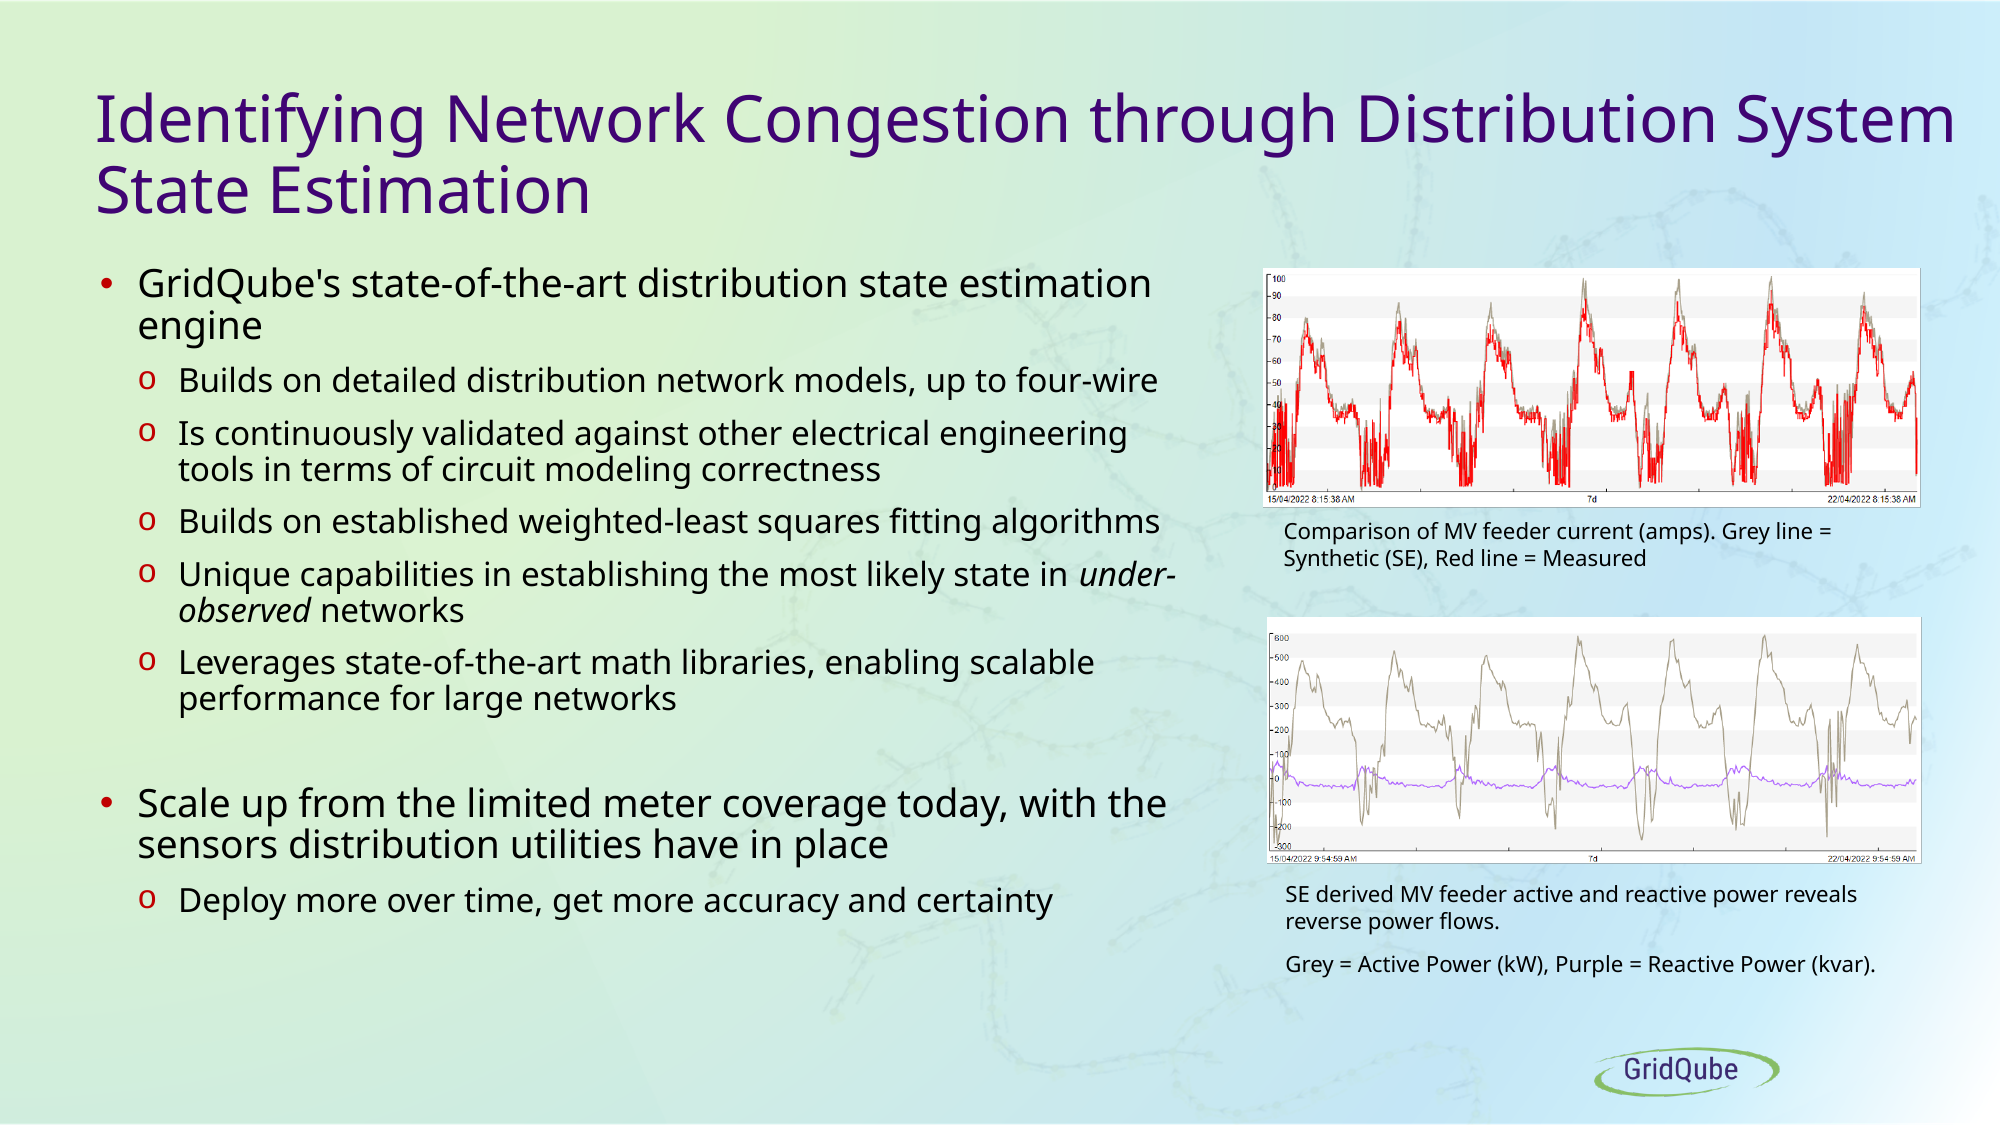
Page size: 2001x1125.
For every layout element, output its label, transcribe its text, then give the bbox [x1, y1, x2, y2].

text_box Comparison of MV feeder current (amps). Grey line = Synthetic (SE), Red line = Measured [1263, 509, 1864, 581]
title Identifying Network Congestion through Distribution System State Estimation [80, 66, 1975, 248]
text_box SE derived MV feeder active and reactive power reveals reverse power flows. Grey = Active Power (kW), Purple = Reactive Power (kvar). [1265, 870, 1934, 991]
list GridQube's state-of-the-art distribution state estimation engine Builds on detailed distribution network models, up to four-wire Is continuously validated against other electrical engineering tools in terms of circuit modeling correctness Builds on established weighted-least squares fitting algorithms Unique capabilities in establishing the most likely state in under-observed networks Leverages state-of-the-art math libraries, enabling scalable performance for large networks Scale up from the limited meter coverage today, with the sensors distribution utilities have in place Deploy more over time, get more accuracy and certainty [80, 254, 1212, 968]
picture [0, 0, 2000, 1125]
